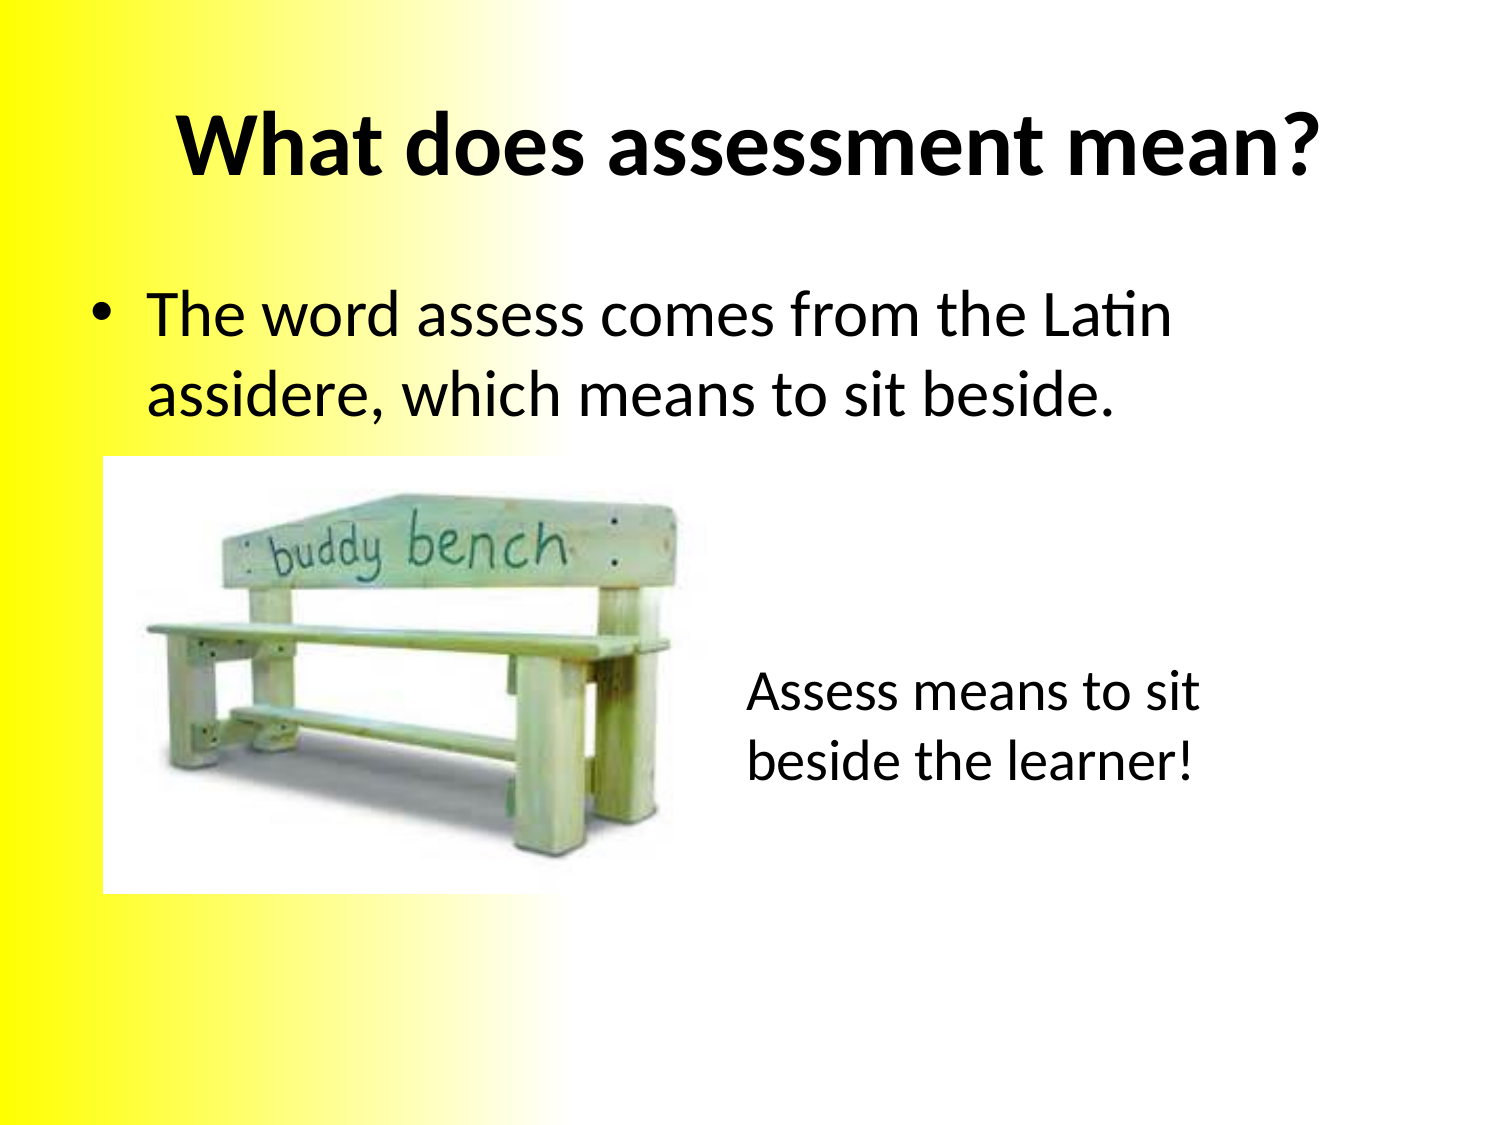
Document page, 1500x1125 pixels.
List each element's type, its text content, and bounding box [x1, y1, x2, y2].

title What does assessment mean? [75, 45, 1425, 233]
text_box Assess means to sit beside the learner! [735, 645, 1317, 800]
picture [102, 455, 732, 894]
list The word assess comes from the Latin assidere, which means to sit beside. [75, 262, 1425, 1005]
